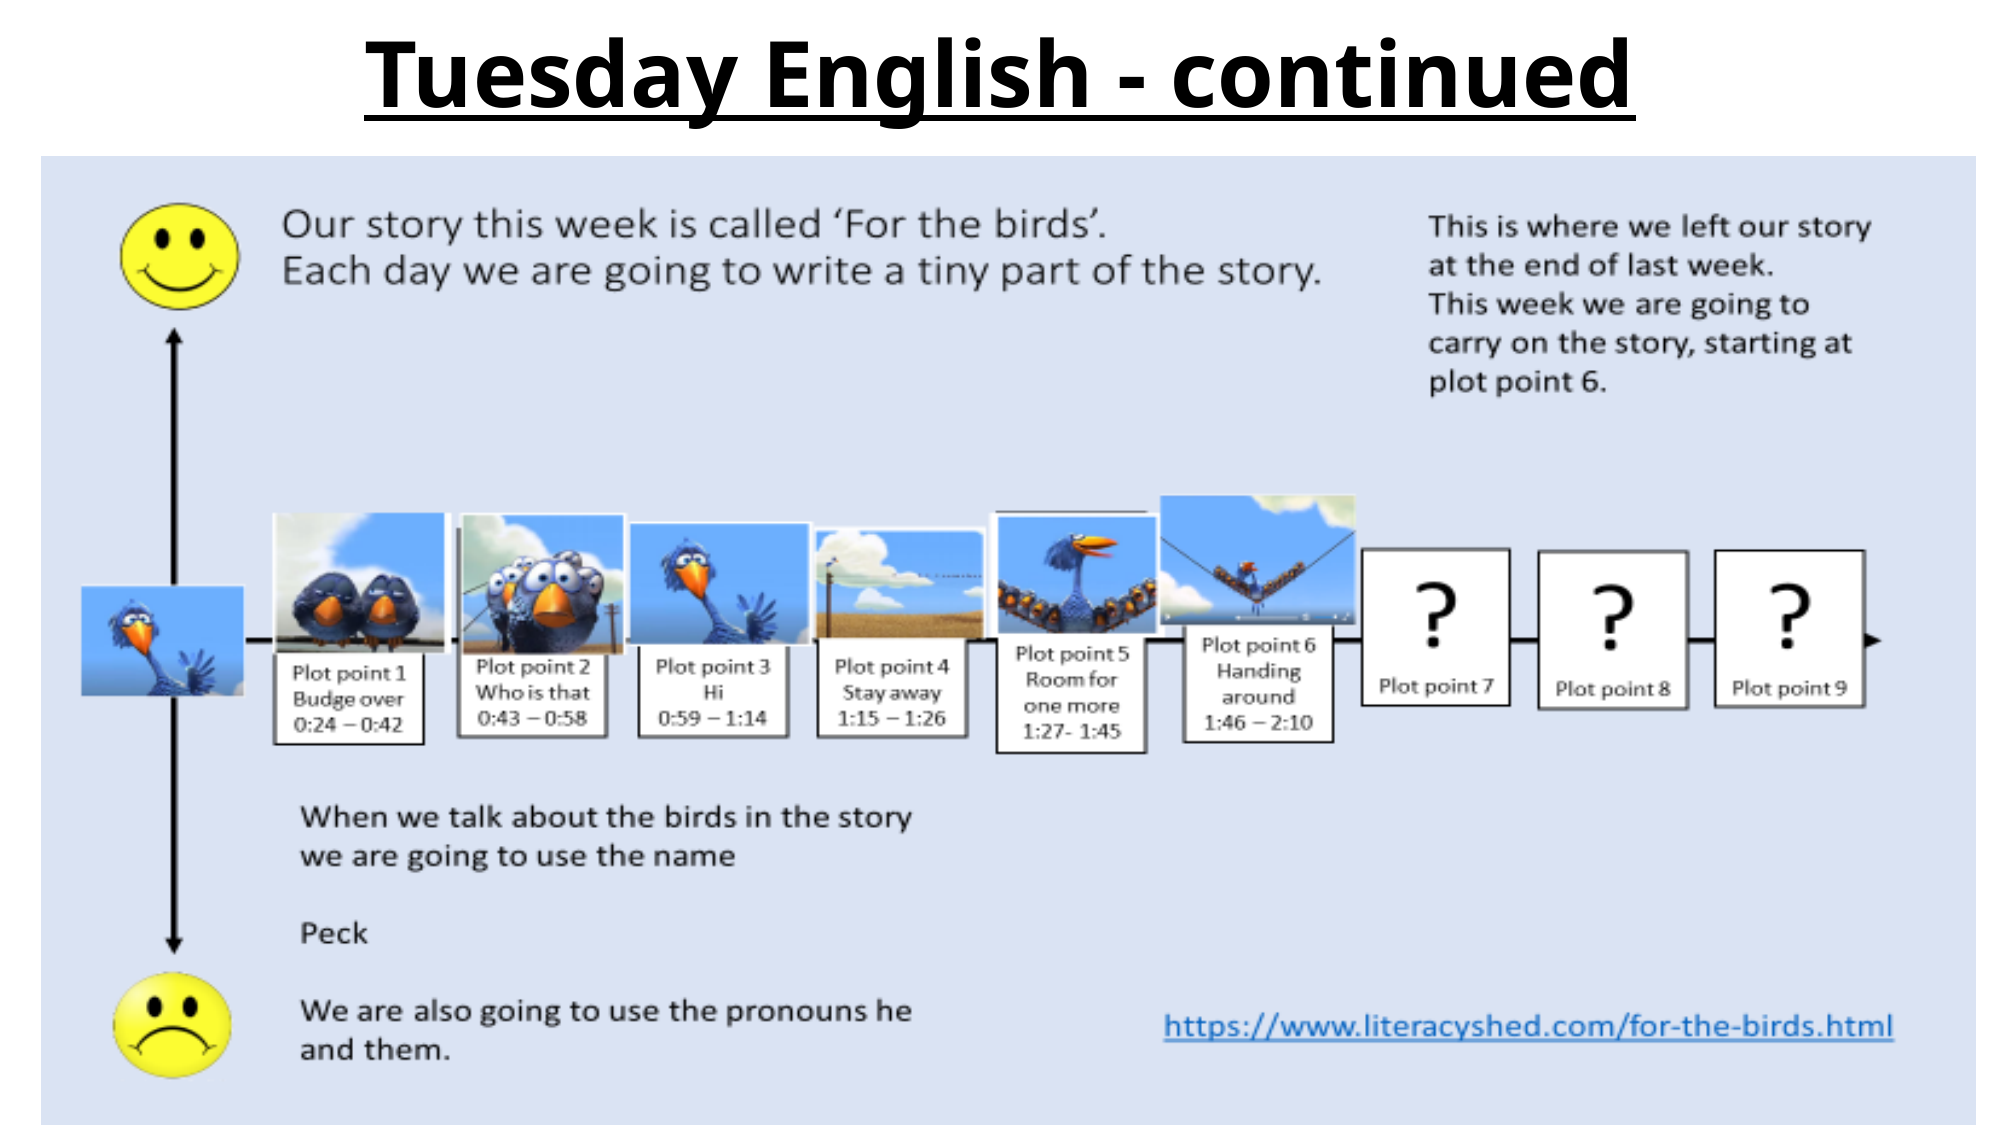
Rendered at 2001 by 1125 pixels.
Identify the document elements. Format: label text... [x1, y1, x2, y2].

picture [41, 156, 1976, 1125]
title Tuesday English - continued [137, 0, 1863, 156]
